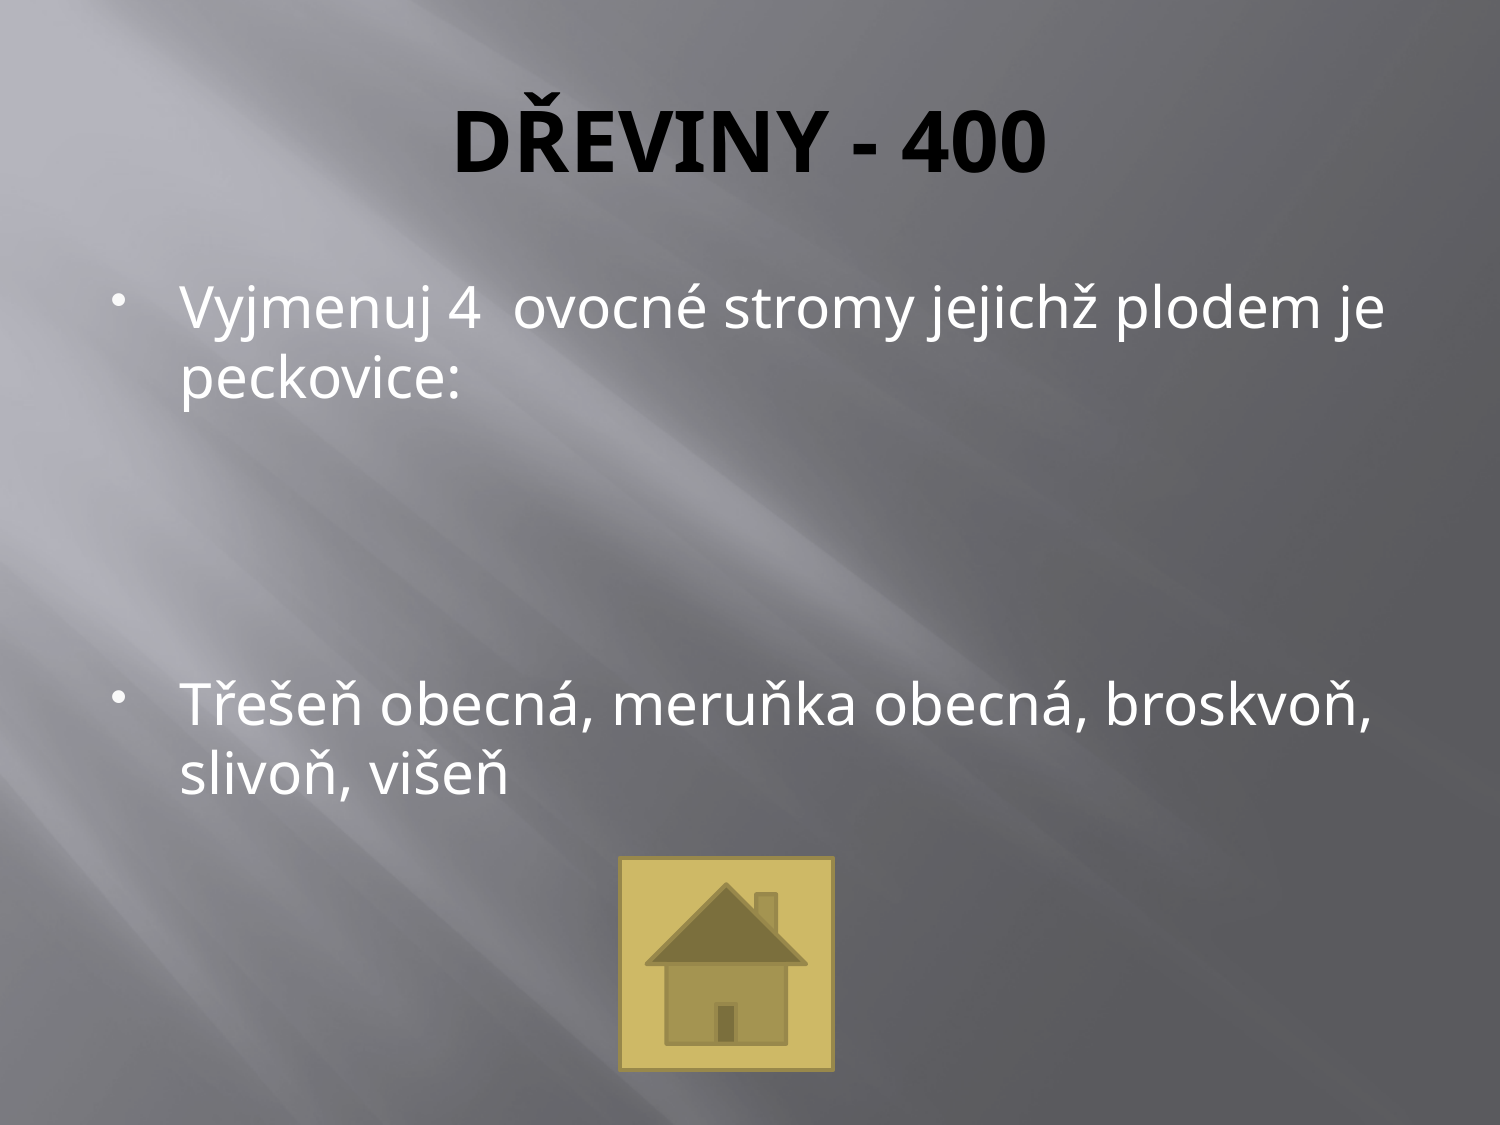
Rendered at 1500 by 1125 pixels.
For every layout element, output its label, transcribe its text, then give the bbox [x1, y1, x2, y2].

text_box [618, 856, 835, 1072]
list Vyjmenuj 4 ovocné stromy jejichž plodem je peckovice: Třešeň obecná, meruňka obecná, broskvoň, slivoň, višeň [75, 262, 1425, 1035]
title DŘEVINY - 400 [75, 45, 1425, 233]
